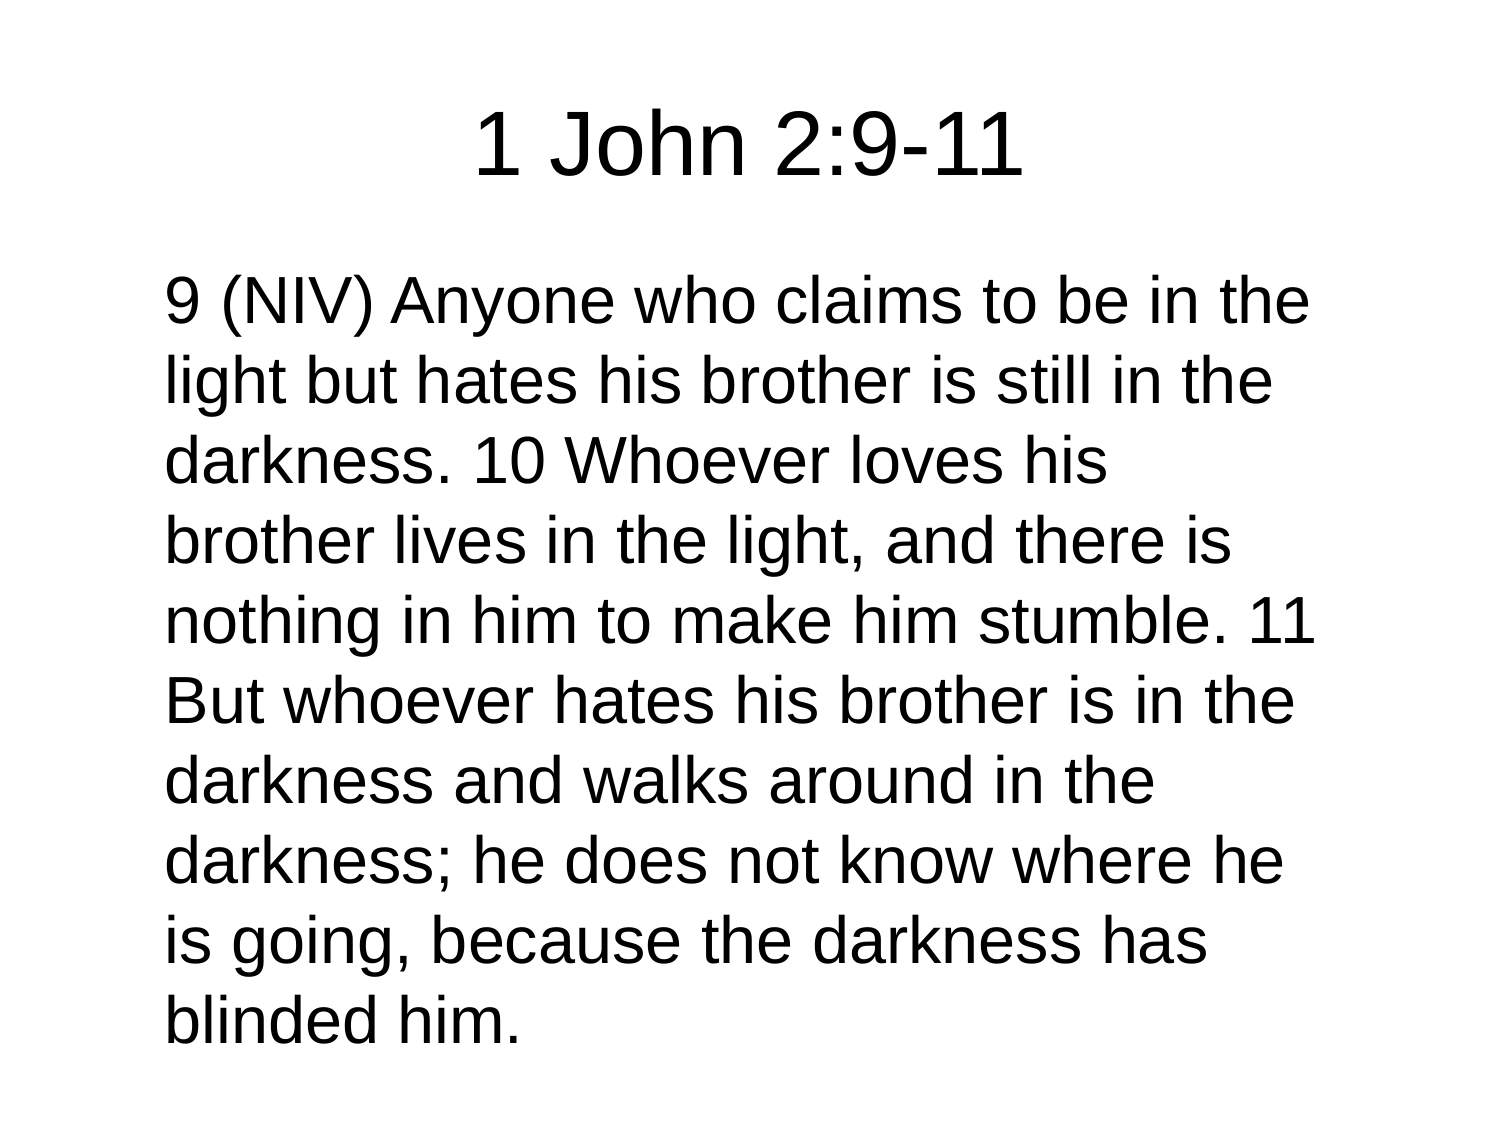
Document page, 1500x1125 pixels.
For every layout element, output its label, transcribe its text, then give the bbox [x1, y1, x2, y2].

title 1 John 2:9-11 [75, 45, 1425, 233]
text_box 9 (NIV) Anyone who claims to be in the light but hates his brother is still in the darkness. 10 Whoever loves his brother lives in the light, and there is nothing in him to make him stumble. 11 But whoever hates his brother is in the darkness and walks around in the darkness; he does not know where he is going, because the darkness has blinded him. [149, 249, 1350, 1065]
